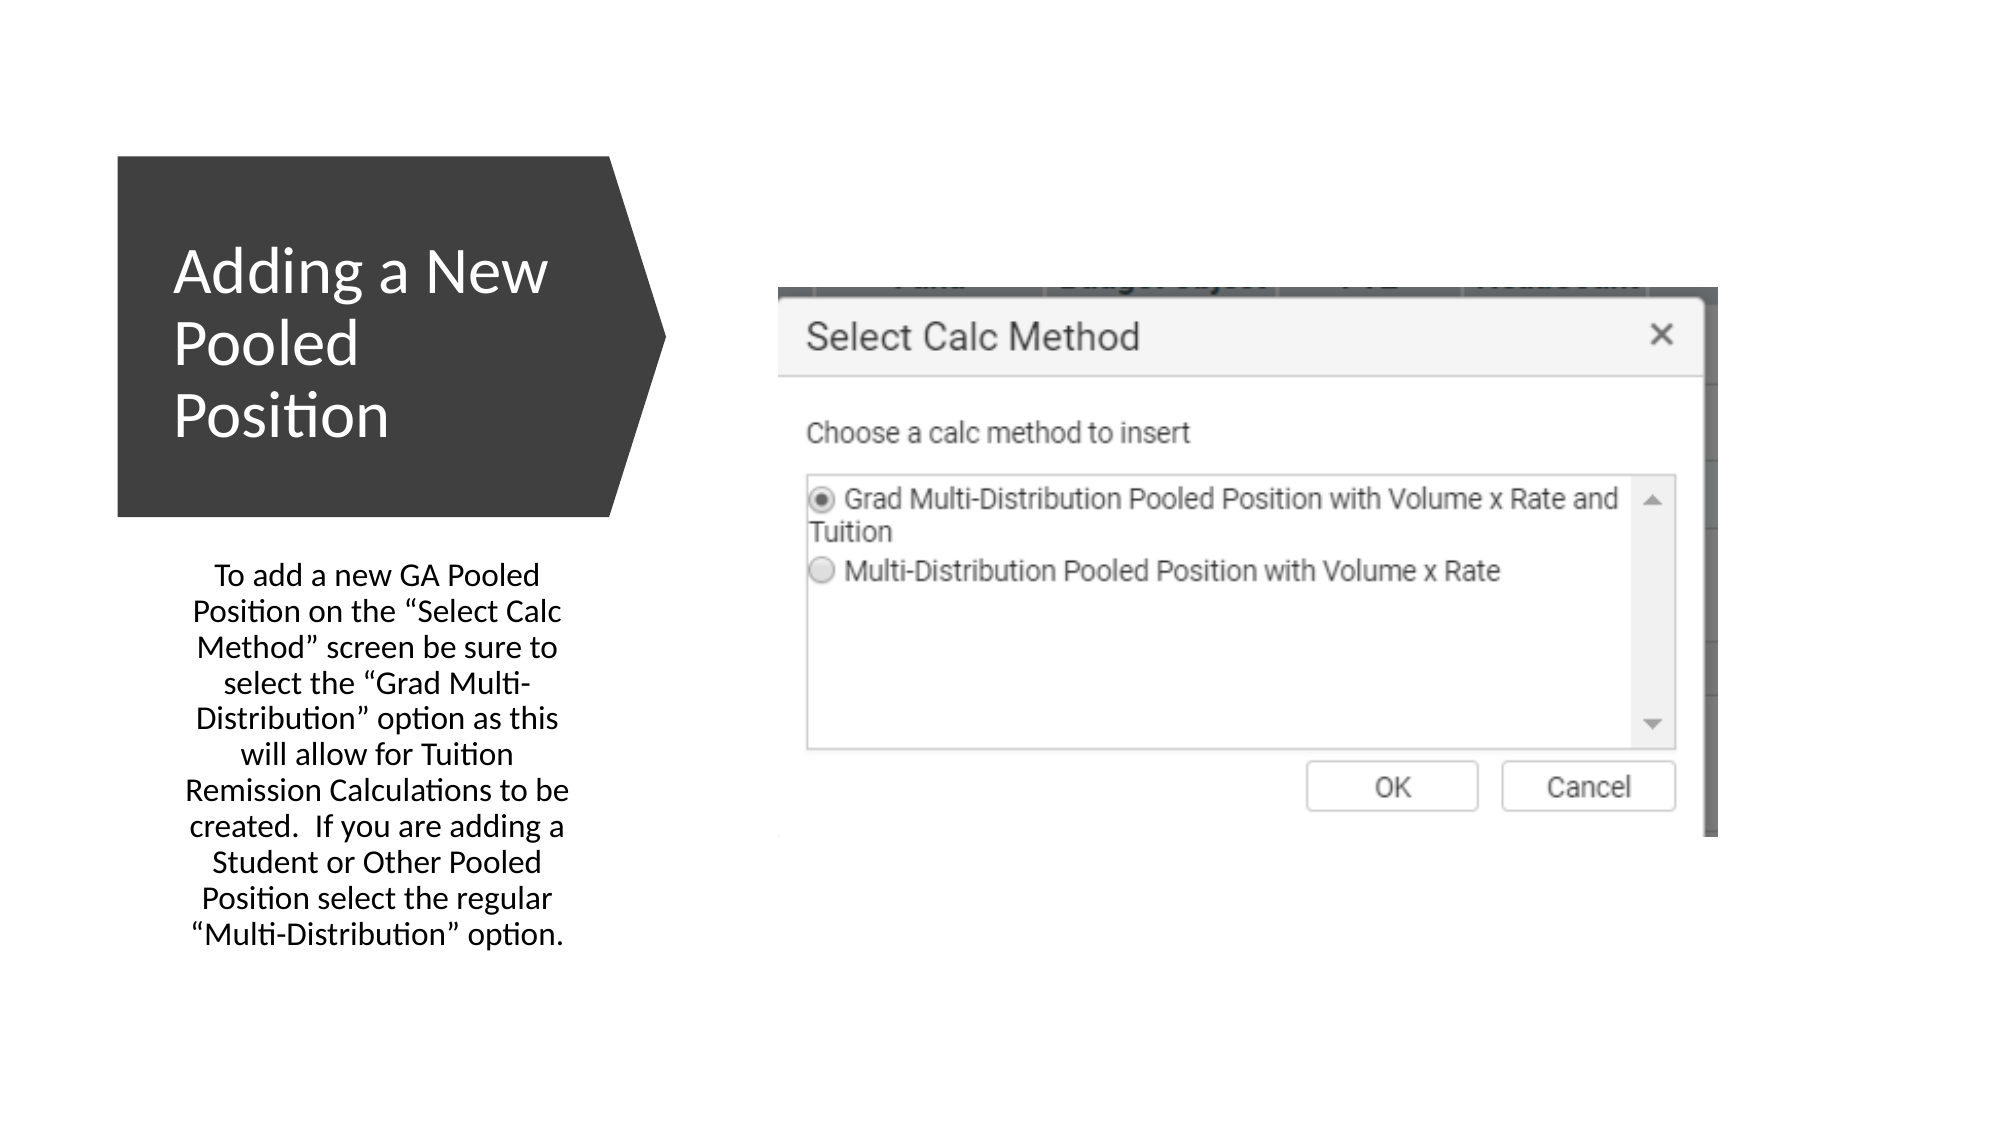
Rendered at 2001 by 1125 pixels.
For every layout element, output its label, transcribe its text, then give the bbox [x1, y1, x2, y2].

text_box [117, 156, 667, 518]
title Adding a New Pooled Position [158, 197, 597, 490]
list To add a new GA Pooled Position on the “Select Calc Method” screen be sure to select the “Grad Multi-Distribution” option as this will allow for Tuition Remission Calculations to be created. If you are adding a Student or Other Pooled Position select the regular “Multi-Distribution” option. [158, 550, 597, 1020]
picture [777, 287, 1719, 838]
